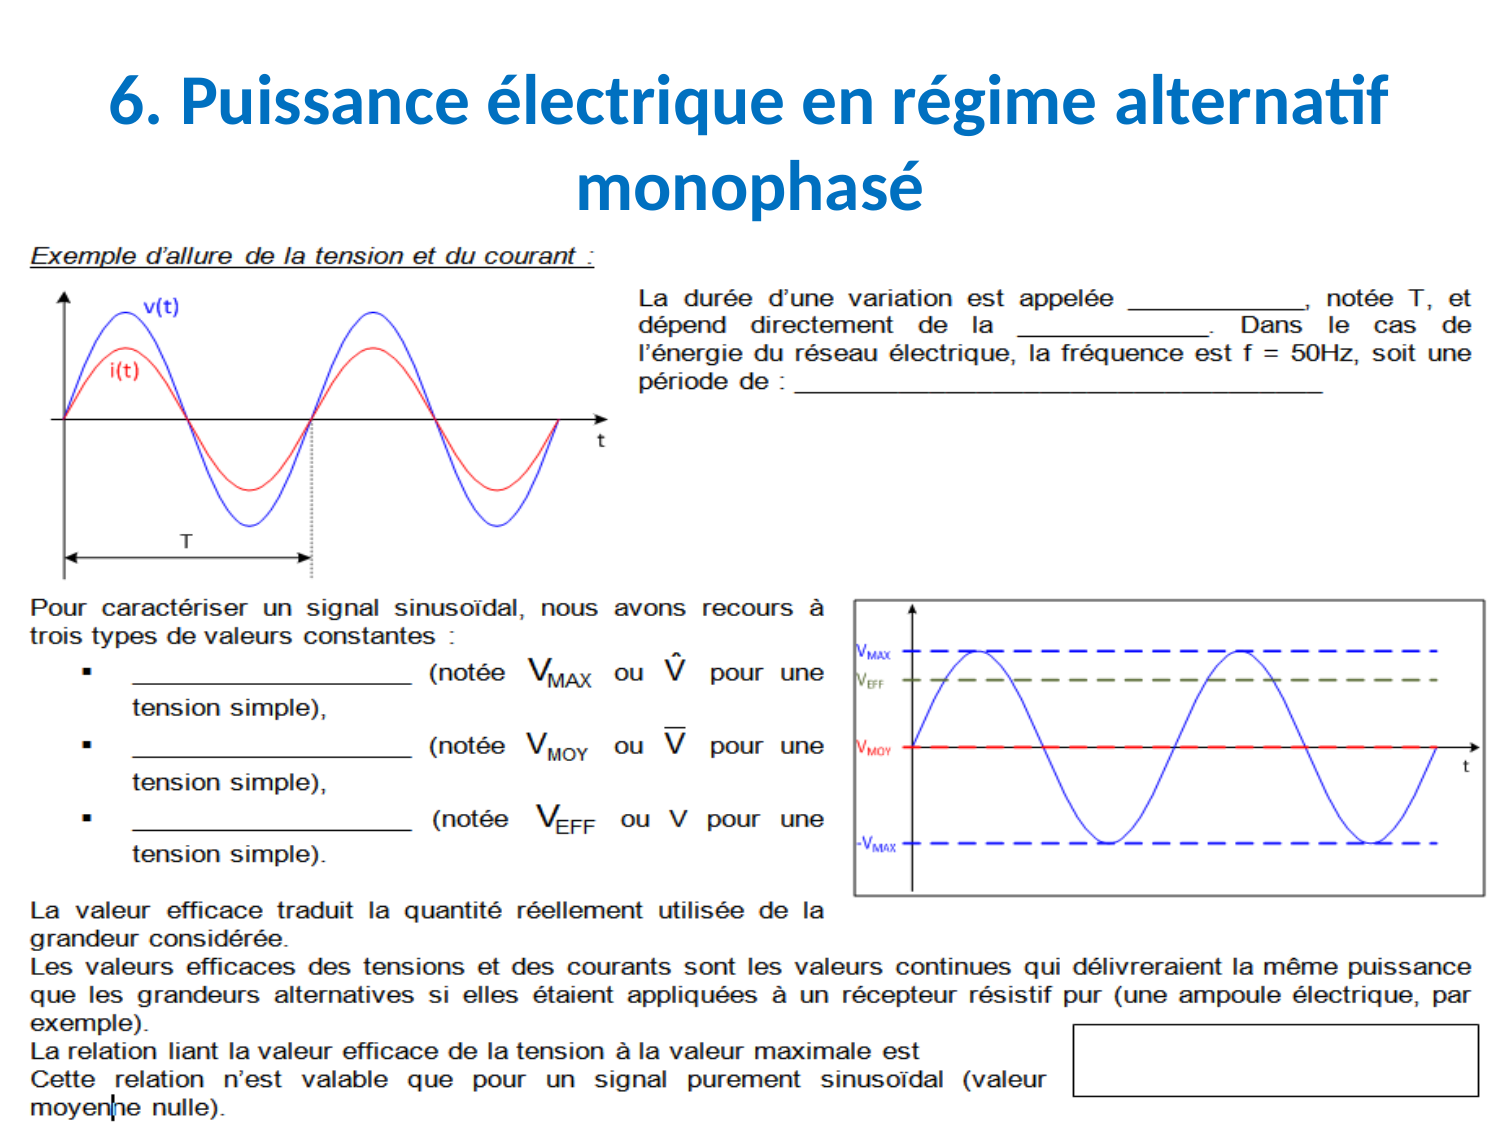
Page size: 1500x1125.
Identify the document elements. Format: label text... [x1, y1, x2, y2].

title 6. Puissance électrique en régime alternatif monophasé [75, 45, 1425, 233]
picture [0, 241, 1500, 1125]
